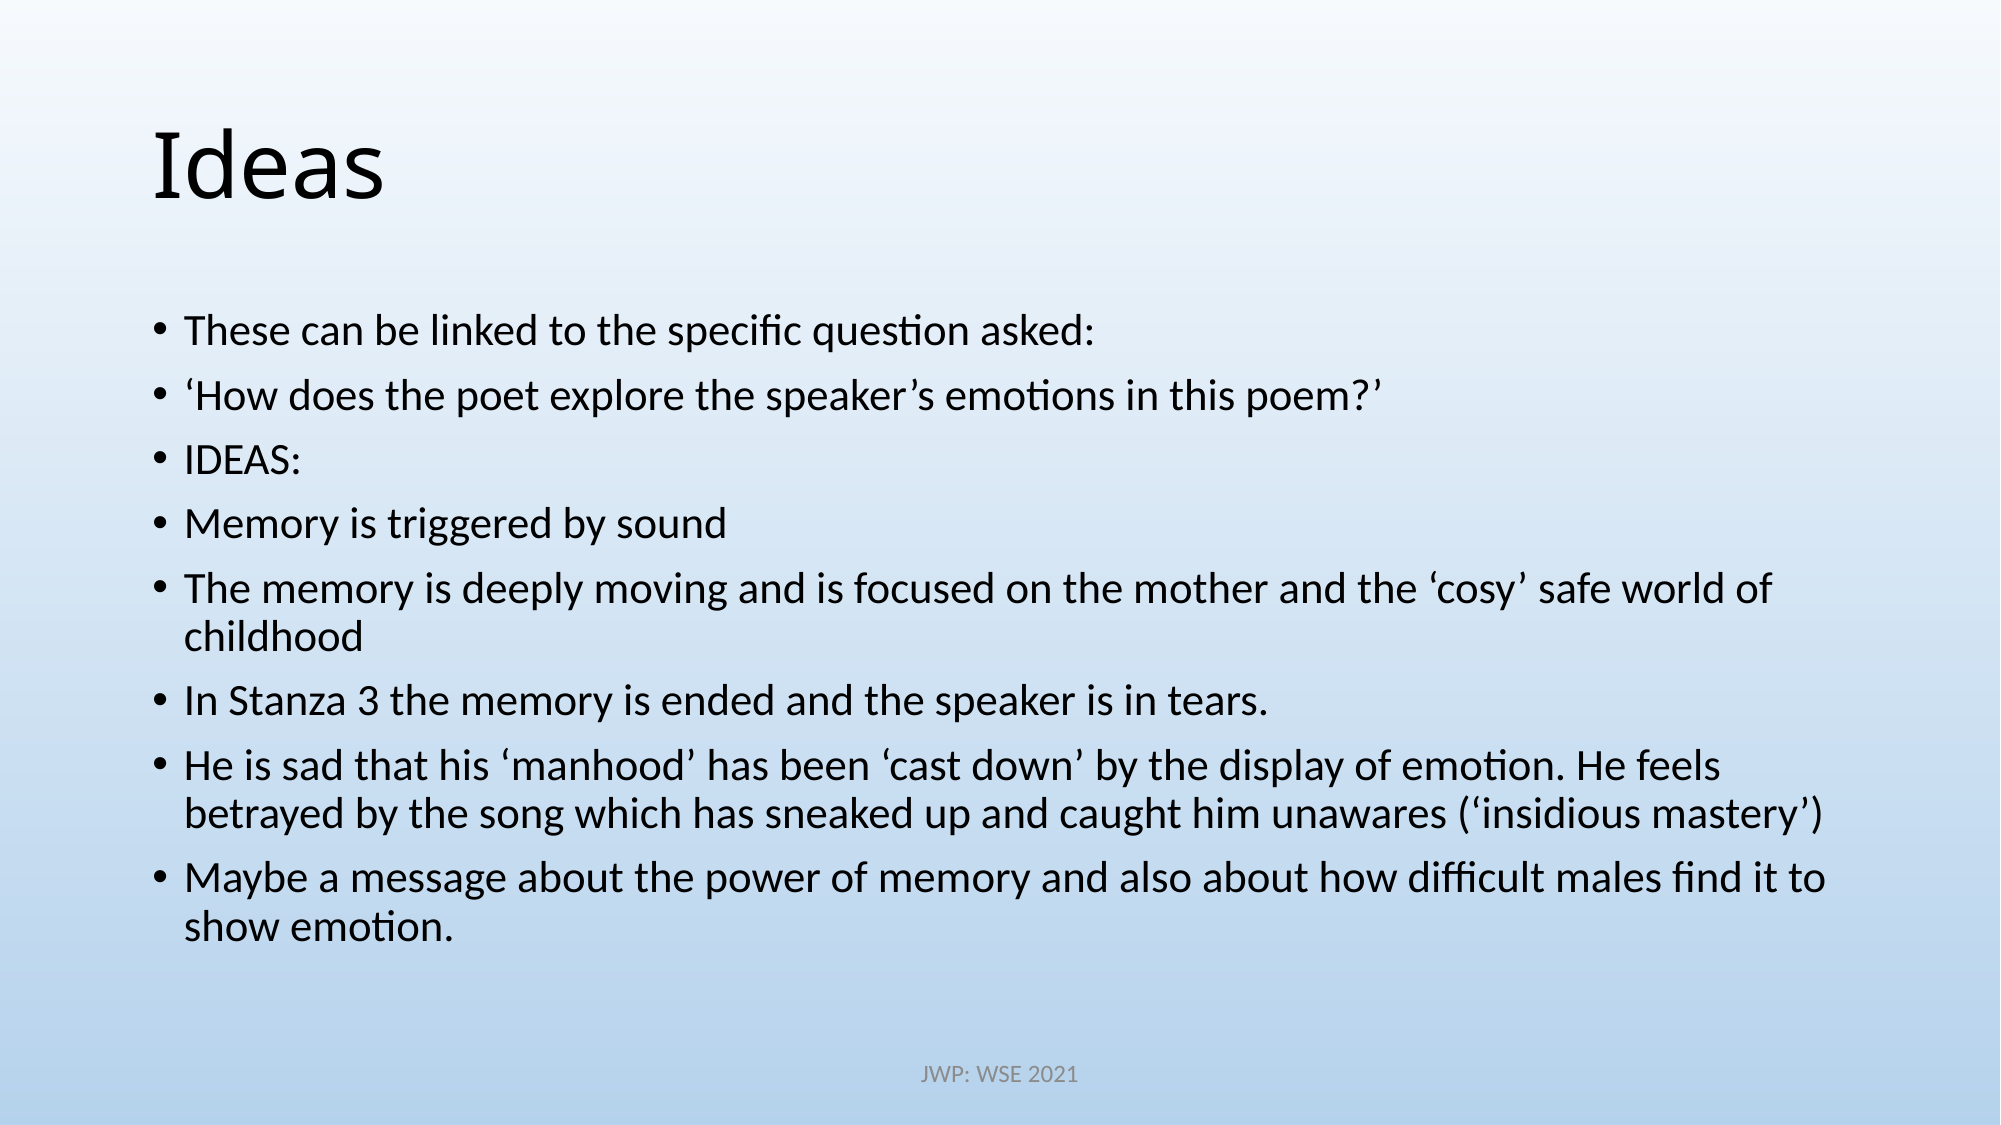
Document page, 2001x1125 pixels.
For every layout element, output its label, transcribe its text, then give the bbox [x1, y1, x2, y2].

title Ideas [137, 59, 1863, 278]
footer JWP: WSE 2021 [662, 1042, 1338, 1103]
list These can be linked to the specific question asked: ‘How does the poet explore the speaker’s emotions in this poem?’ IDEAS: Memory is triggered by sound The memory is deeply moving and is focused on the mother and the ‘cosy’ safe world of childhood In Stanza 3 the memory is ended and the speaker is in tears. He is sad that his ‘manhood’ has been ‘cast down’ by the display of emotion. He feels betrayed by the song which has sneaked up and caught him unawares (‘insidious mastery’) Maybe a message about the power of memory and also about how difficult males find it to show emotion. [137, 299, 1863, 1014]
